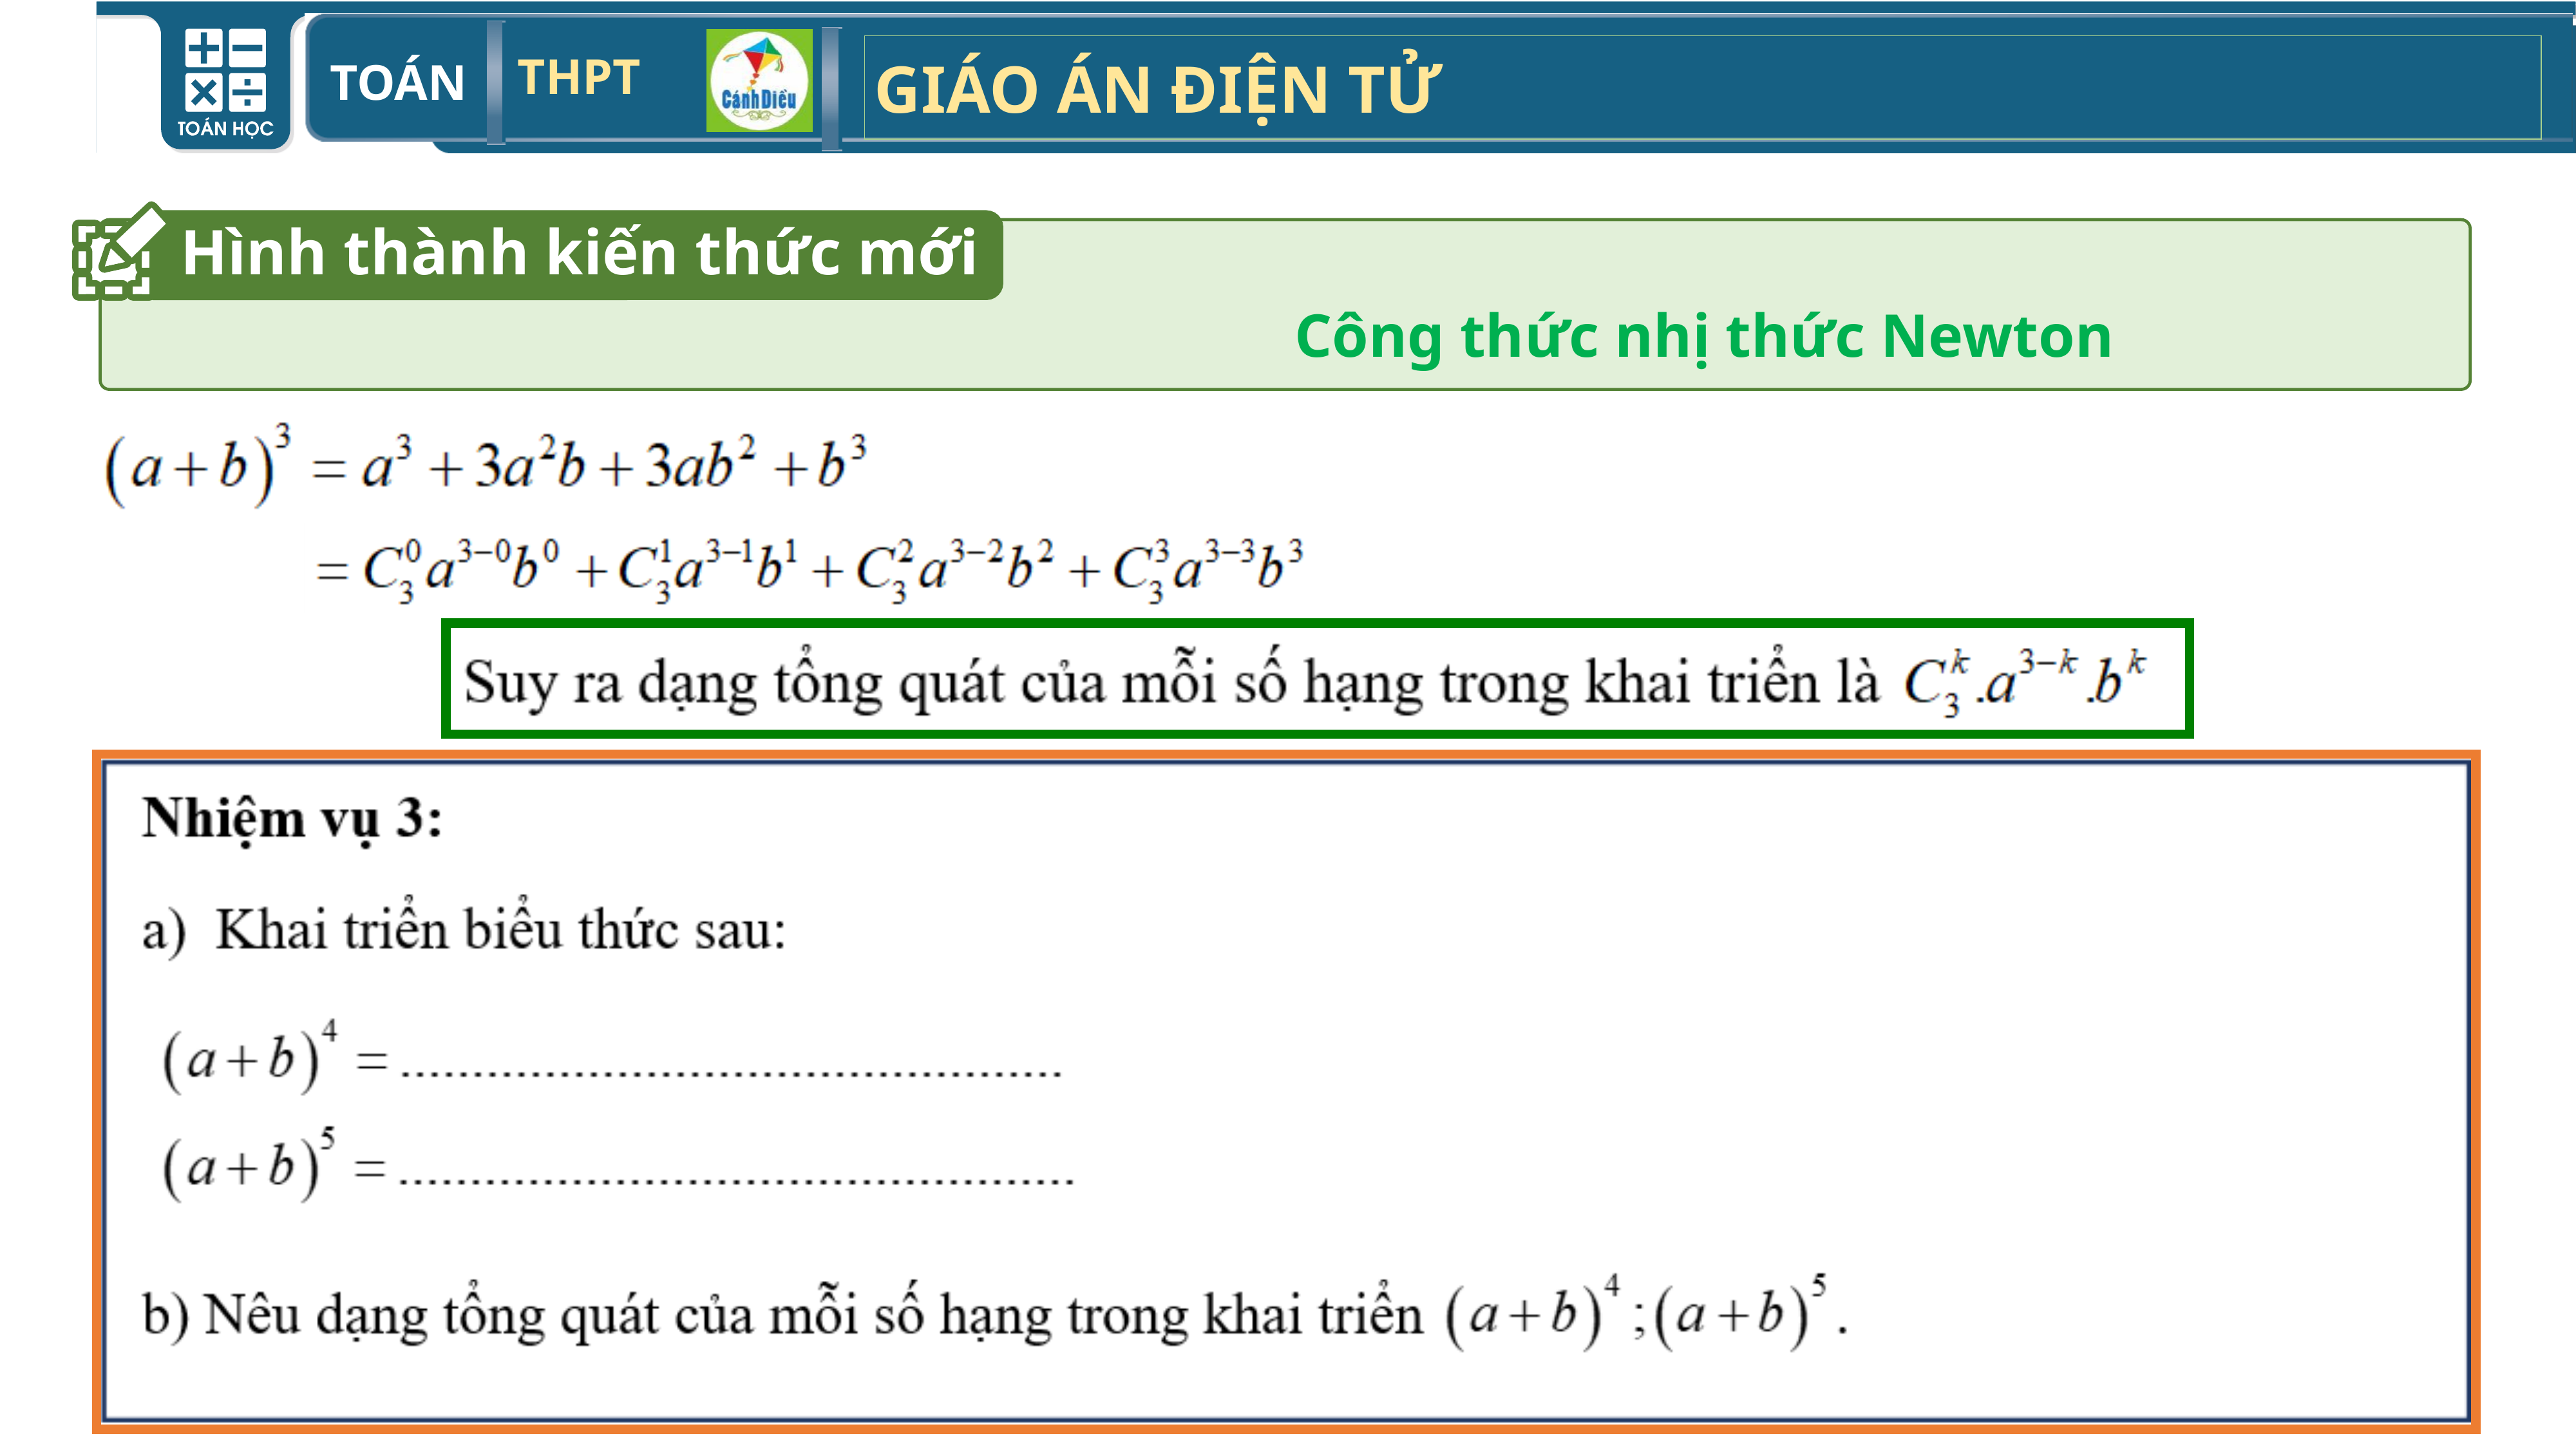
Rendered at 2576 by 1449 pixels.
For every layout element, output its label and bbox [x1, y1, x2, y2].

text_box [71, 201, 2471, 390]
picture [99, 410, 880, 518]
picture [100, 759, 2472, 1425]
picture [303, 523, 1329, 613]
picture [97, 13, 2576, 153]
picture [450, 627, 2186, 730]
